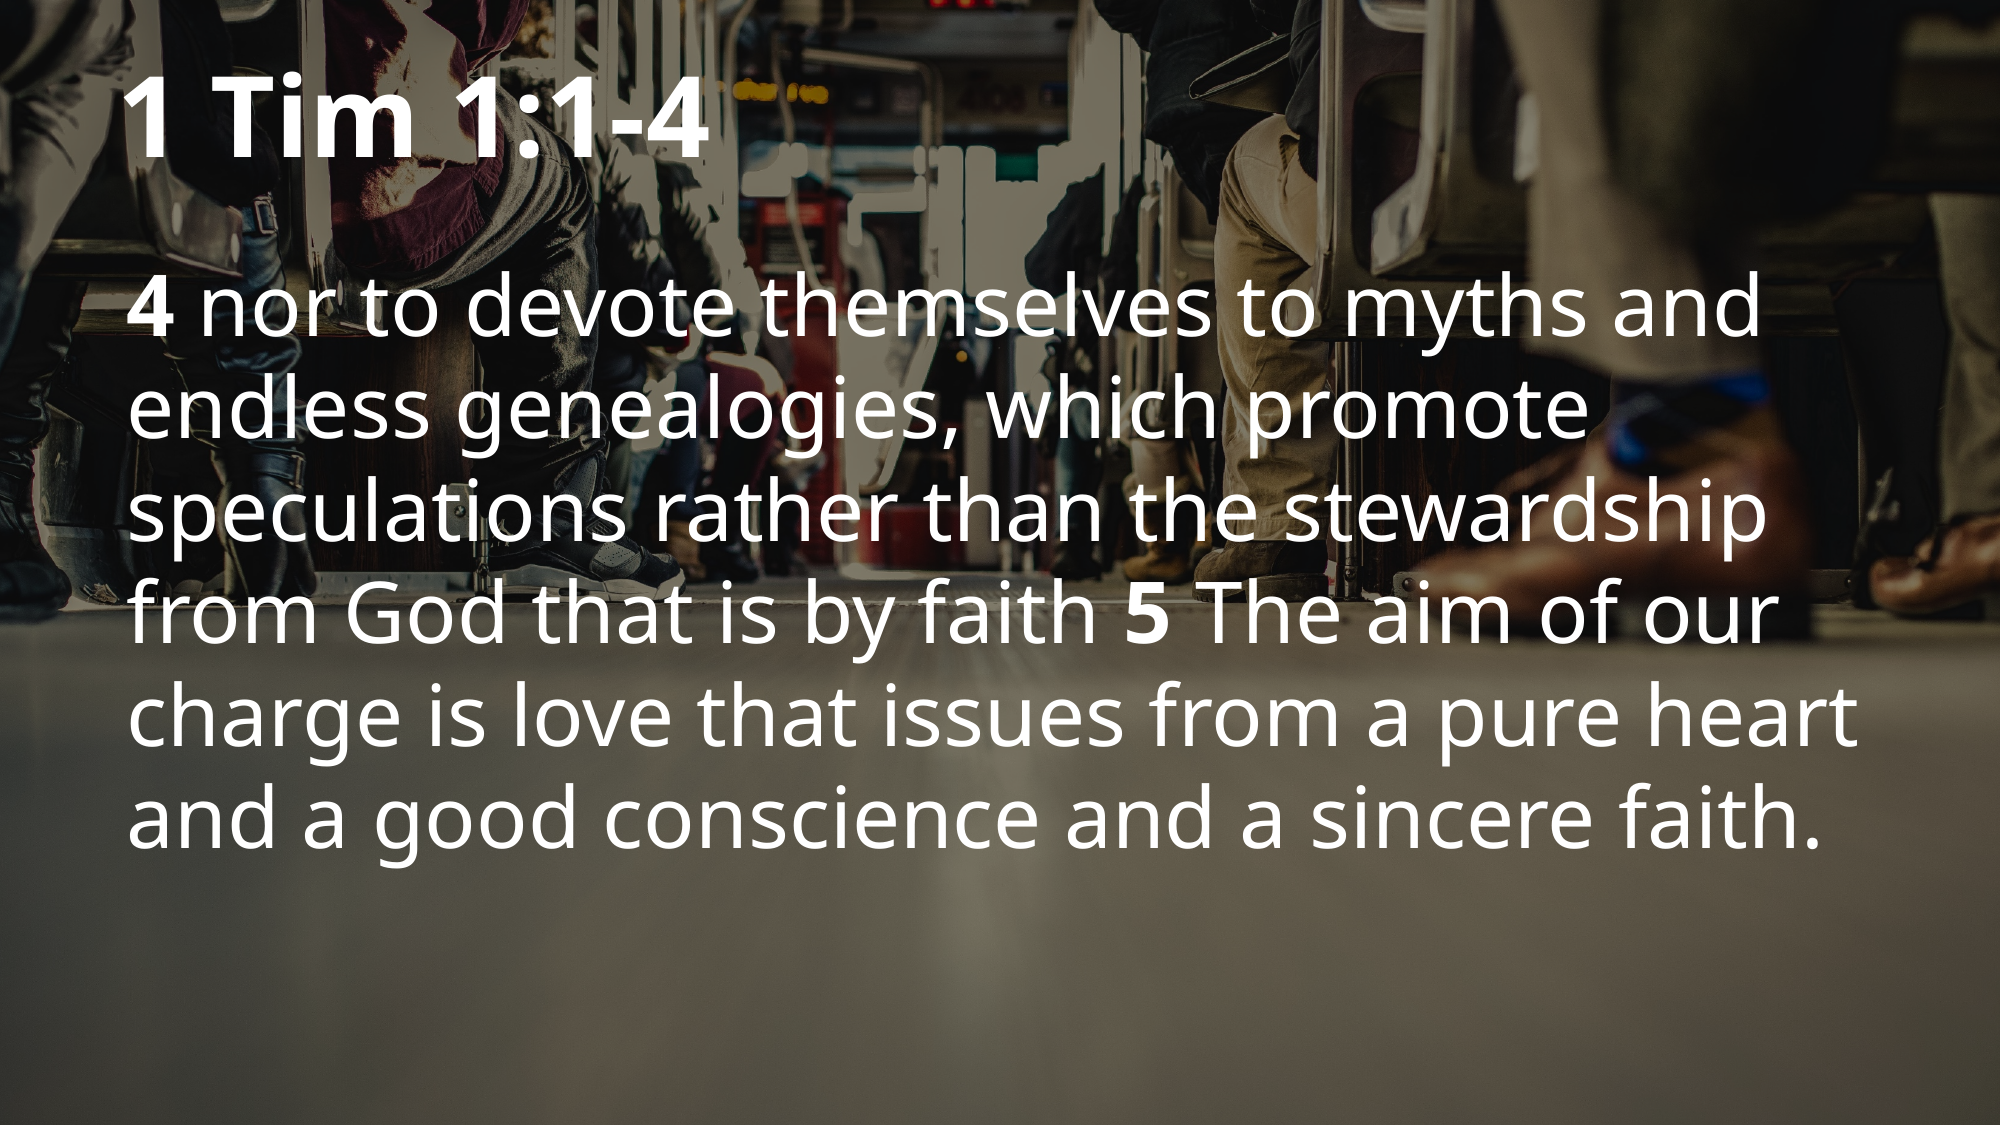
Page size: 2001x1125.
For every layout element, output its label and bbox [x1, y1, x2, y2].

text_box [0, 0, 2000, 1125]
